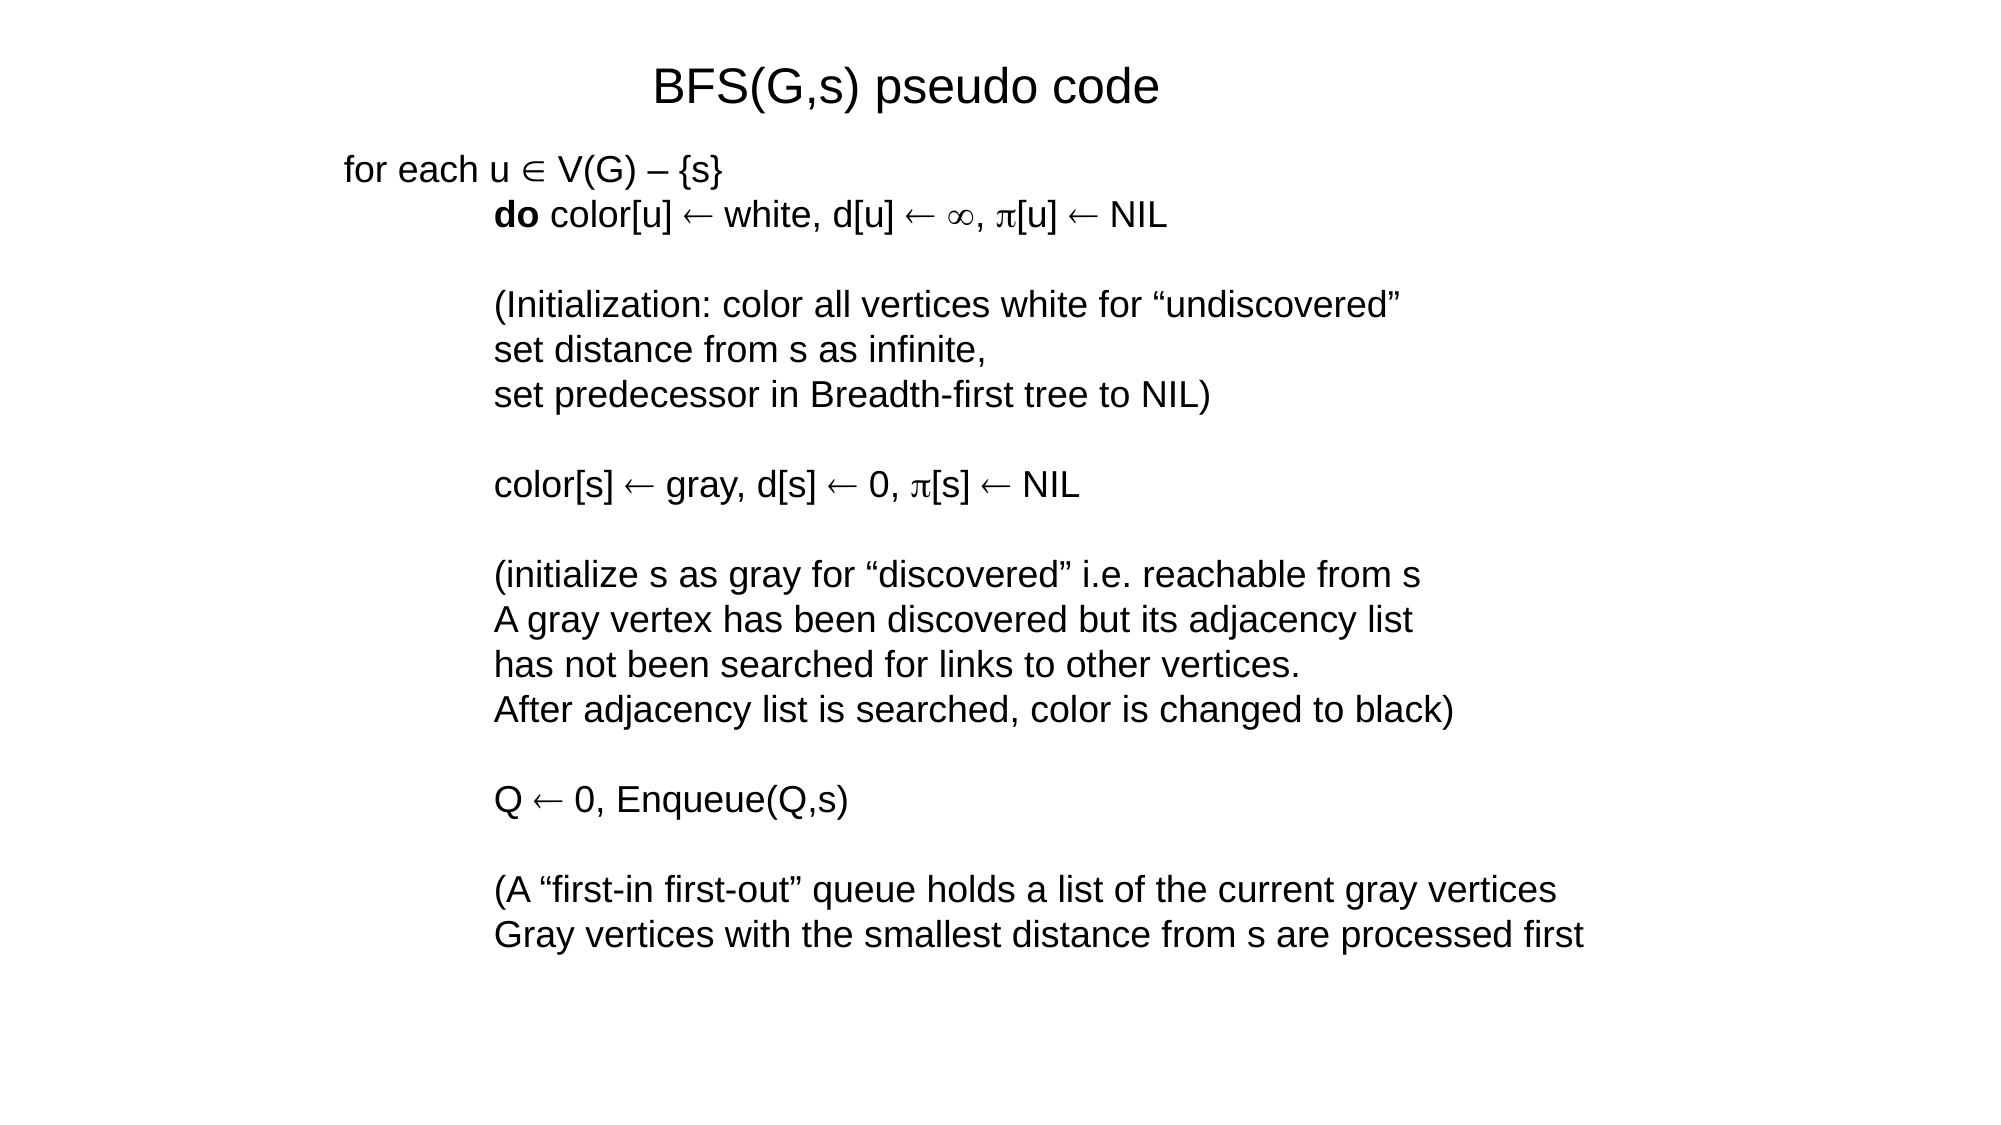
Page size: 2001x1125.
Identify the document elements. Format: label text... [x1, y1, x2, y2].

text_box for each u  V(G) – {s} do color[u]  white, d[u]  , p[u]  NIL (Initialization: color all vertices white for “undiscovered” set distance from s as infinite, set predecessor in Breadth-first tree to NIL) color[s]  gray, d[s]  0, p[s]  NIL (initialize s as gray for “discovered” i.e. reachable from s A gray vertex has been discovered but its adjacency list has not been searched for links to other vertices. After adjacency list is searched, color is changed to black) Q  0, Enqueue(Q,s) (A “first-in first-out” queue holds a list of the current gray vertices Gray vertices with the smallest distance from s are processed first [328, 137, 1600, 963]
text_box BFS(G,s) pseudo code [637, 37, 1193, 123]
